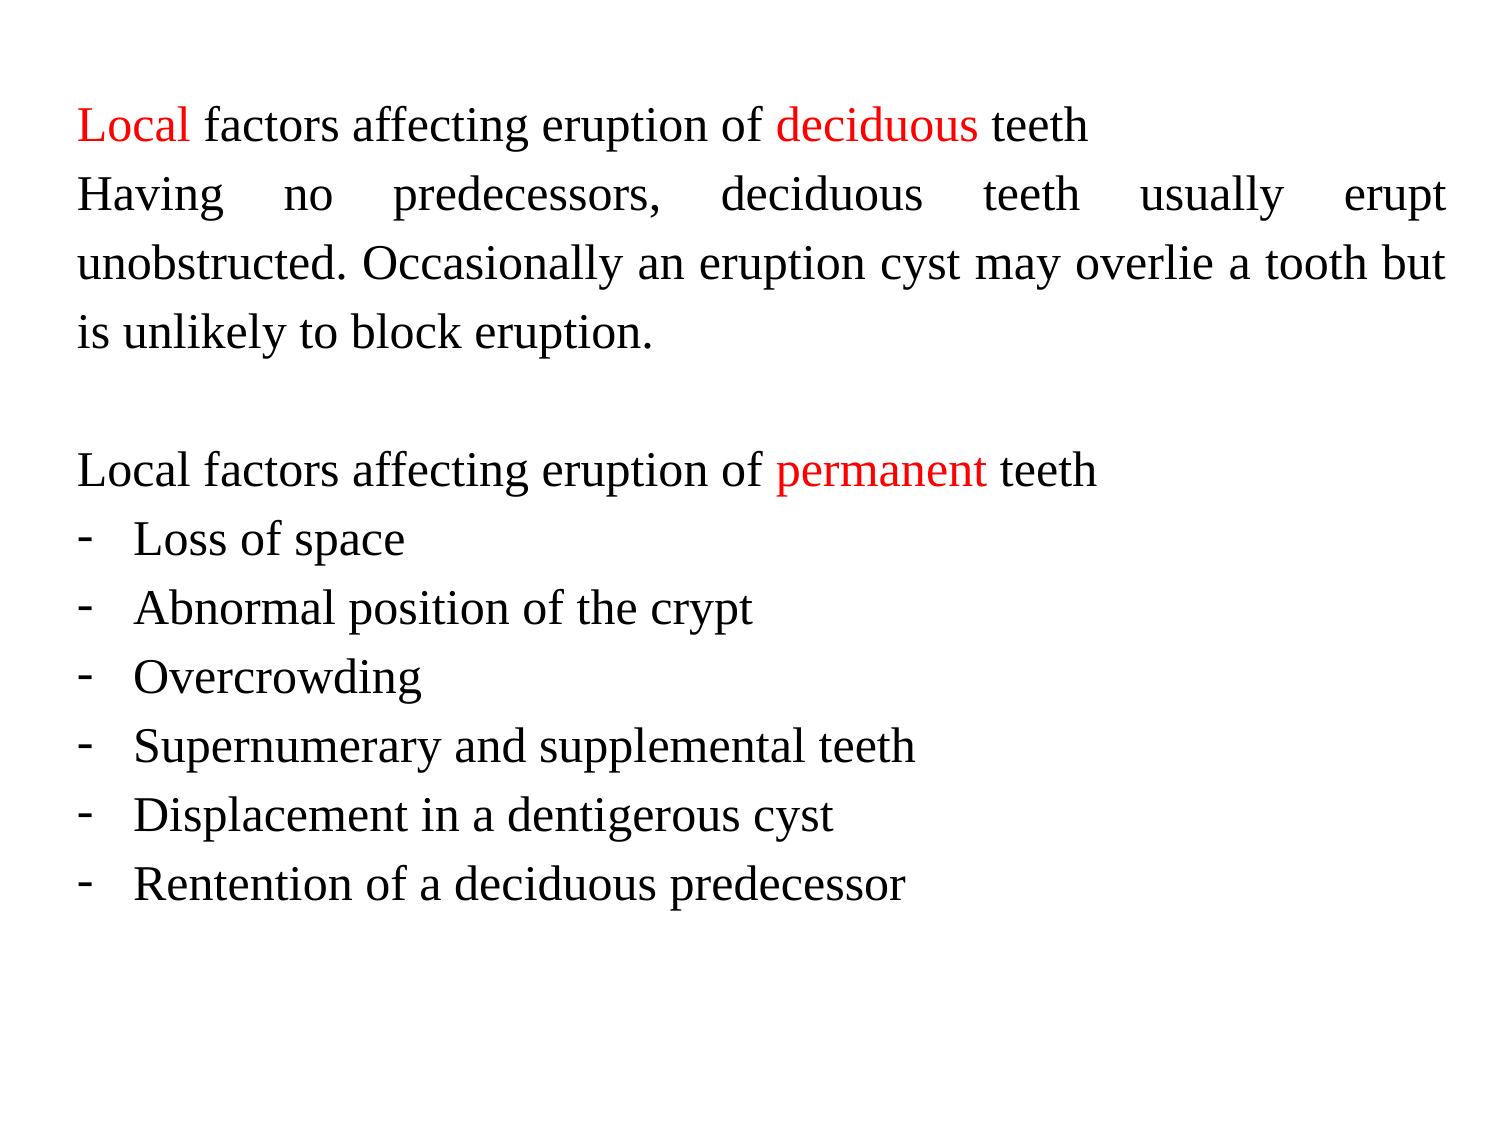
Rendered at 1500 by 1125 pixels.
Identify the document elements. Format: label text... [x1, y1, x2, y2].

text_box Local factors affecting eruption of deciduous teeth Having no predecessors, deciduous teeth usually erupt unobstructed. Occasionally an eruption cyst may overlie a tooth but is unlikely to block eruption. Local factors affecting eruption of permanent teeth Loss of space Abnormal position of the crypt Overcrowding Supernumerary and supplemental teeth Displacement in a dentigerous cyst Rentention of a deciduous predecessor [62, 74, 1463, 970]
